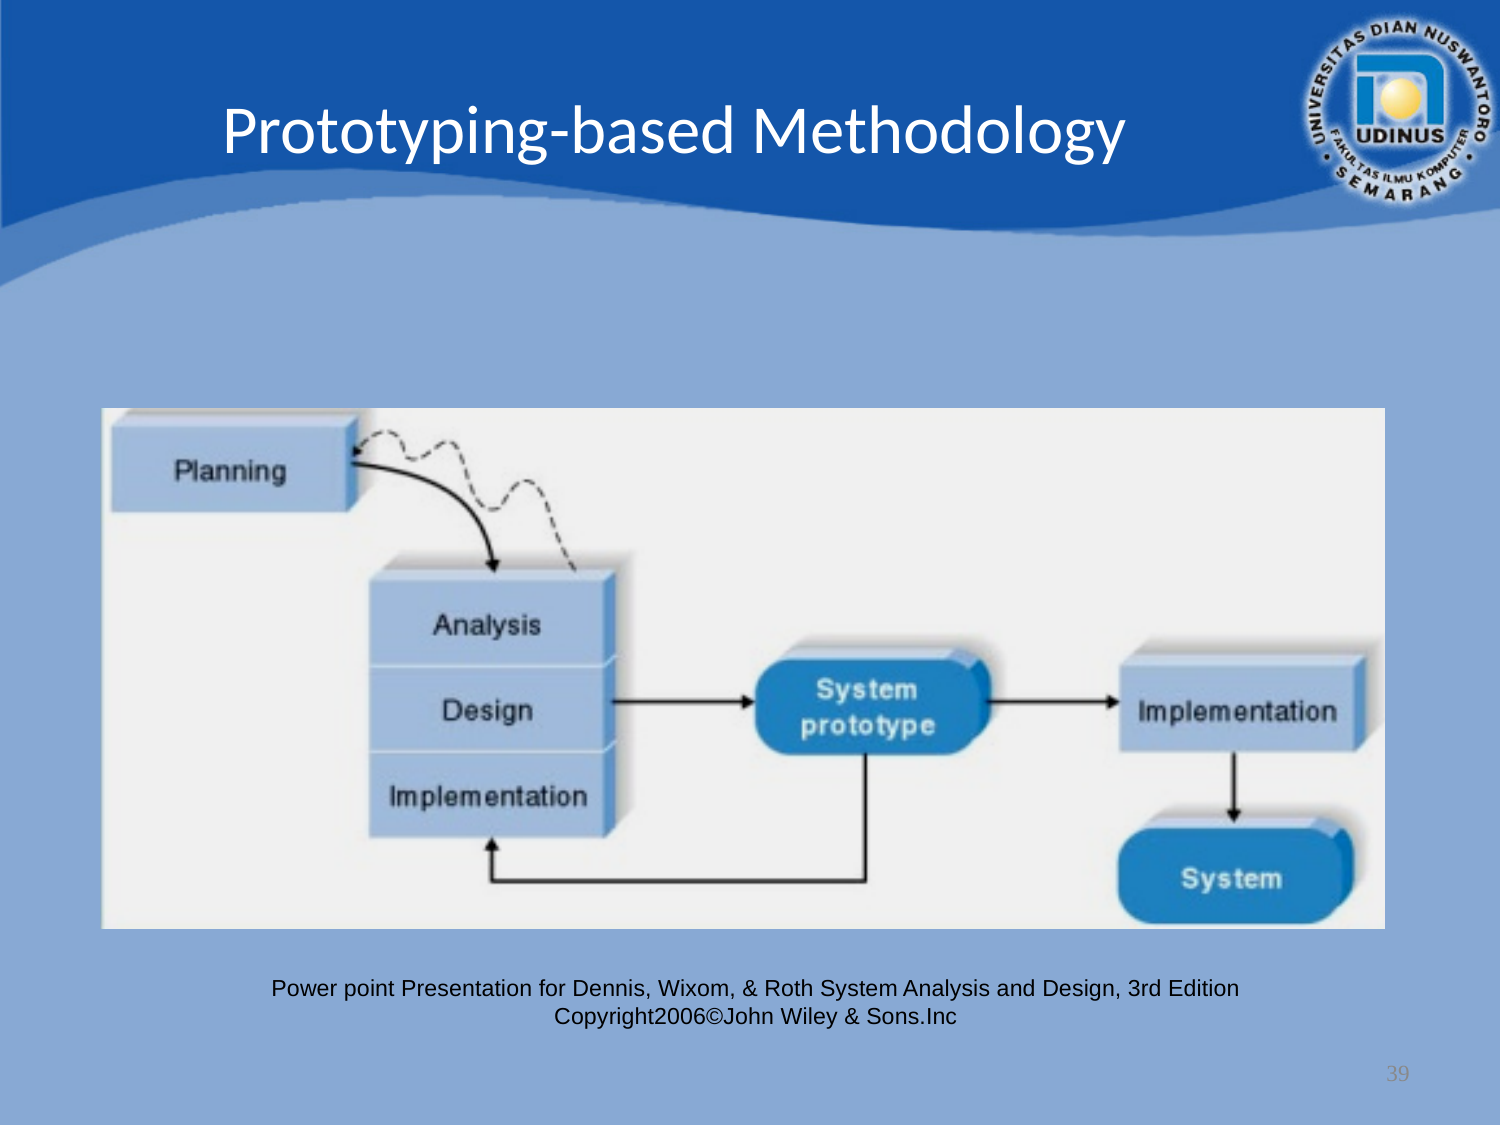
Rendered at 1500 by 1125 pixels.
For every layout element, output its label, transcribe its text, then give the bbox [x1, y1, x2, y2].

text_box Power point Presentation for Dennis, Wixom, & Roth System Analysis and Design, 3rd Edition Copyright2006©John Wiley & Sons.Inc [253, 966, 1258, 1037]
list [100, 408, 1386, 929]
picture [0, 0, 1500, 1125]
slide_number 39 [1074, 1042, 1425, 1103]
title Prototyping-based Methodology [0, 42, 1350, 210]
